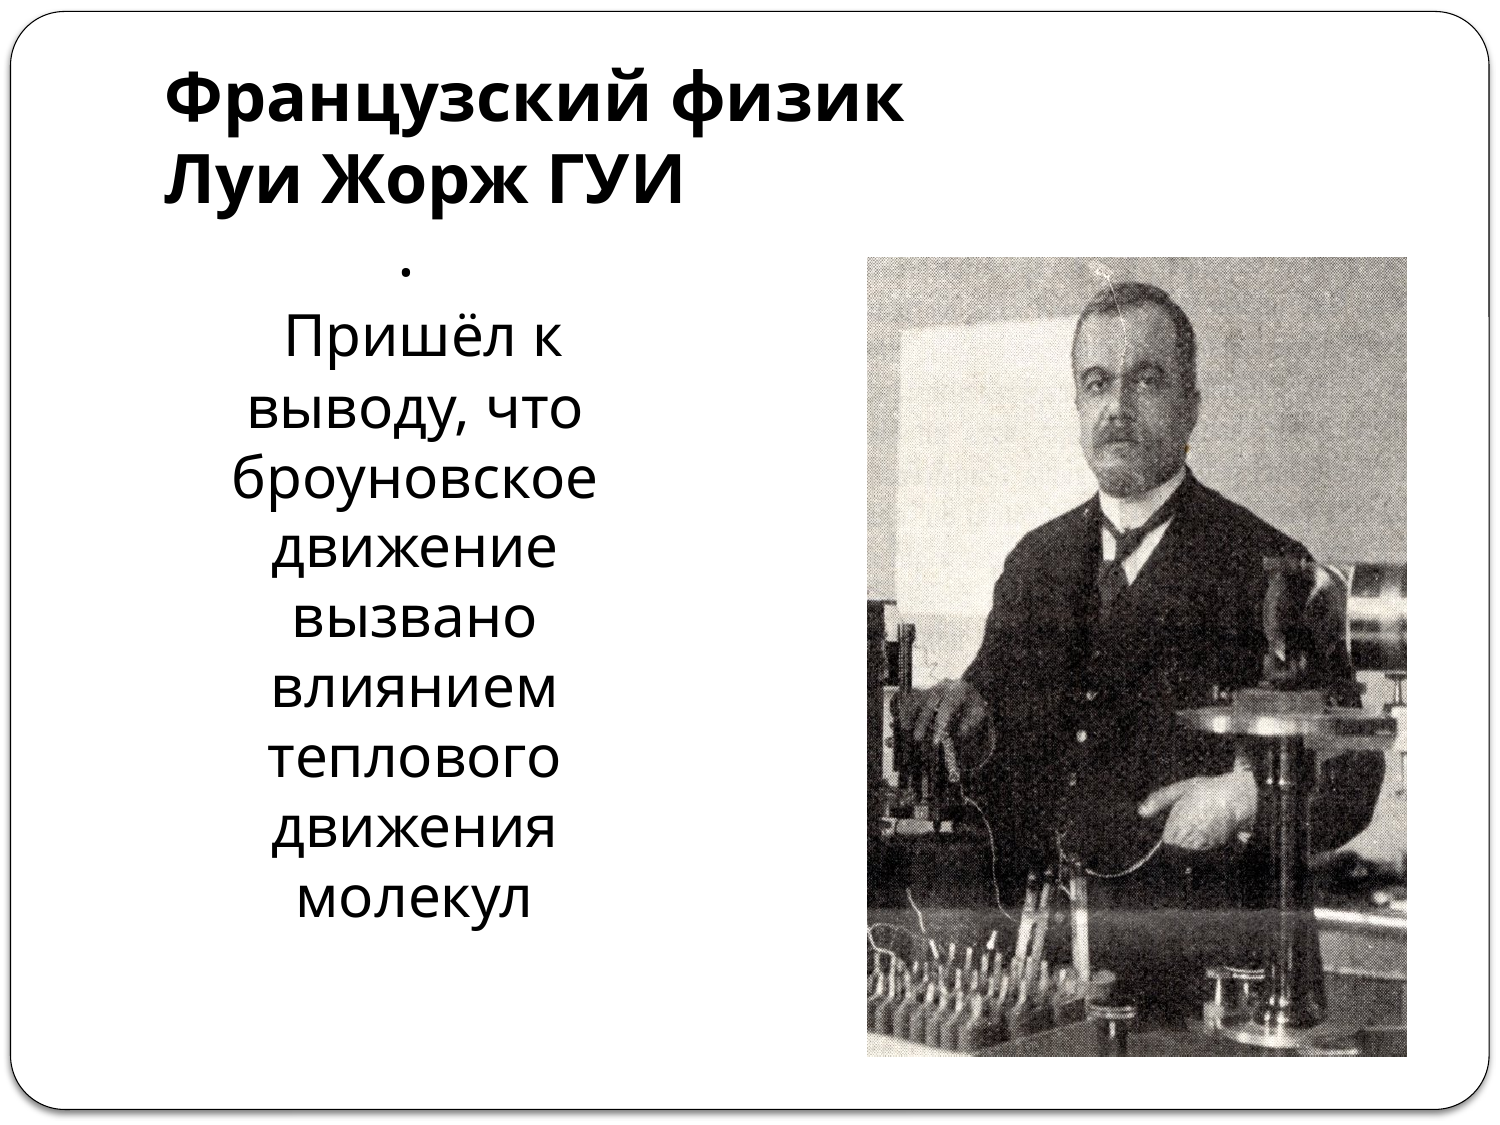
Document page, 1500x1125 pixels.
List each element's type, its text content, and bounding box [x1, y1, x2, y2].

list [866, 257, 1407, 1057]
list . Пришёл к выводу, что броуновское движение вызвано влиянием теплового движения молекул [150, 262, 680, 1000]
title Французский физик Луи Жорж ГУИ [150, 44, 1425, 233]
